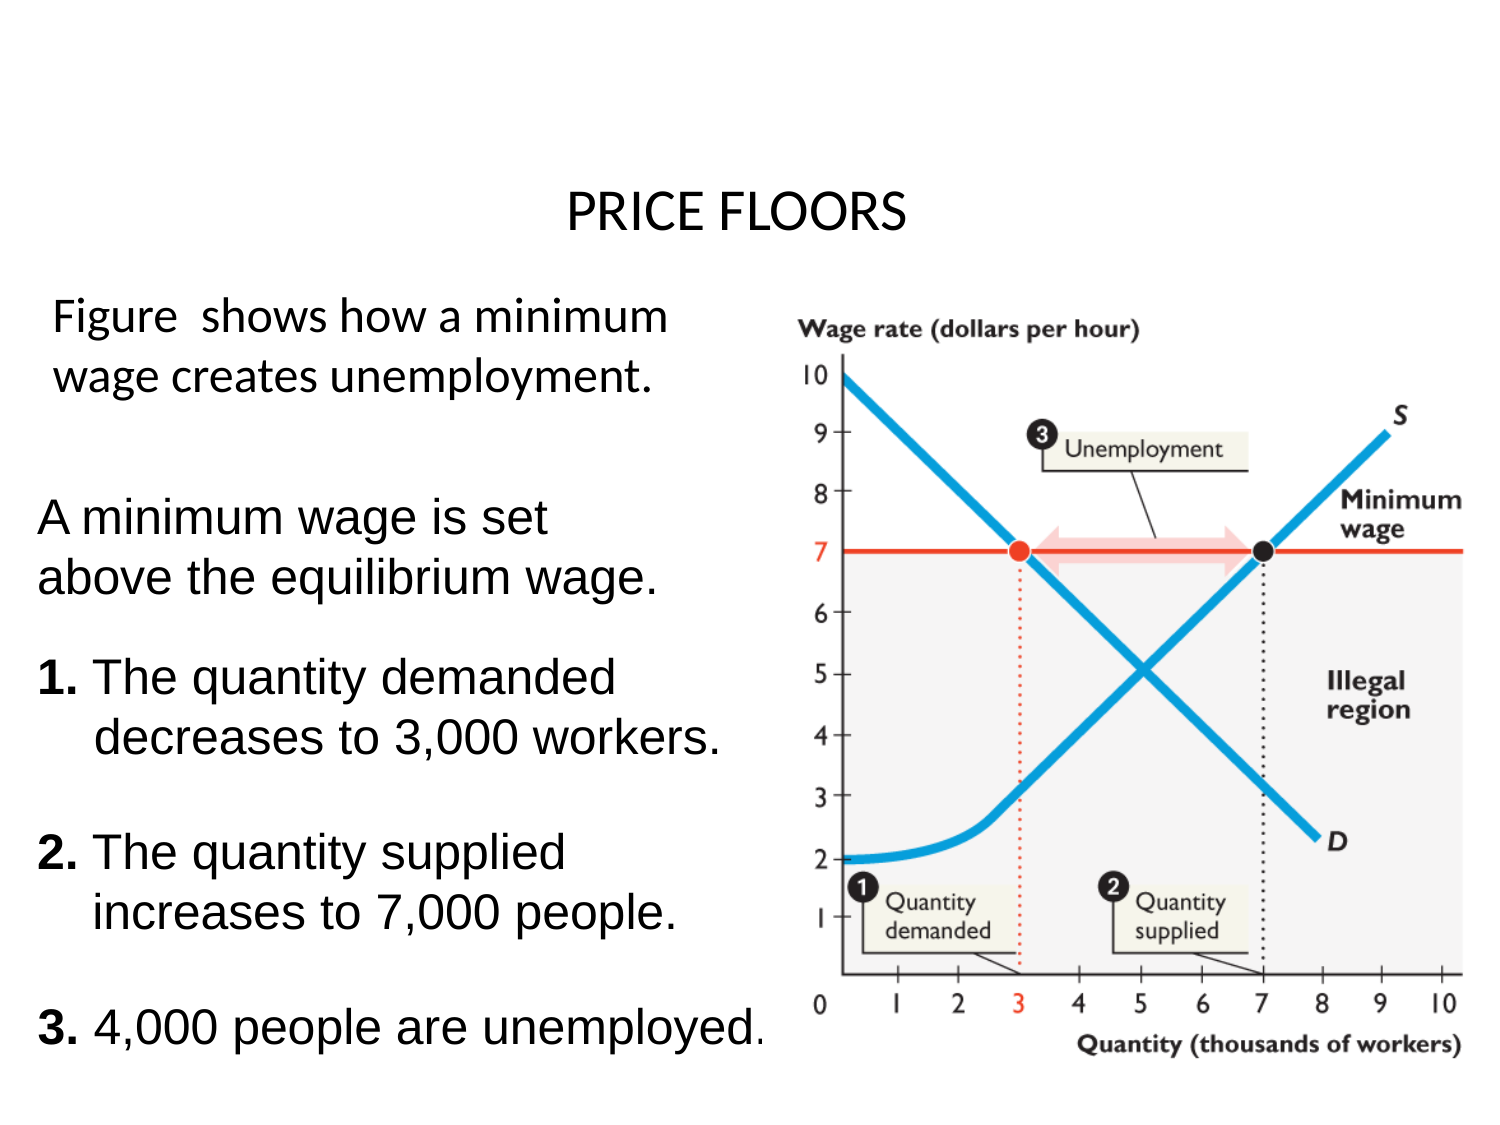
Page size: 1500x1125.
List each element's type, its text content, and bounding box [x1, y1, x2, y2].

text_box A minimum wage is set above the equilibrium wage. [22, 477, 713, 613]
list Figure shows how a minimum wage creates unemployment. [37, 275, 775, 488]
text_box 3. 4,000 people are unemployed. [23, 987, 755, 1063]
text_box 2. The quantity supplied increases to 7,000 people. [22, 812, 725, 948]
picture [762, 299, 1500, 1071]
text_box 1. The quantity demanded decreases to 3,000 workers. [22, 637, 750, 773]
title PRICE FLOORS [62, 162, 1413, 250]
